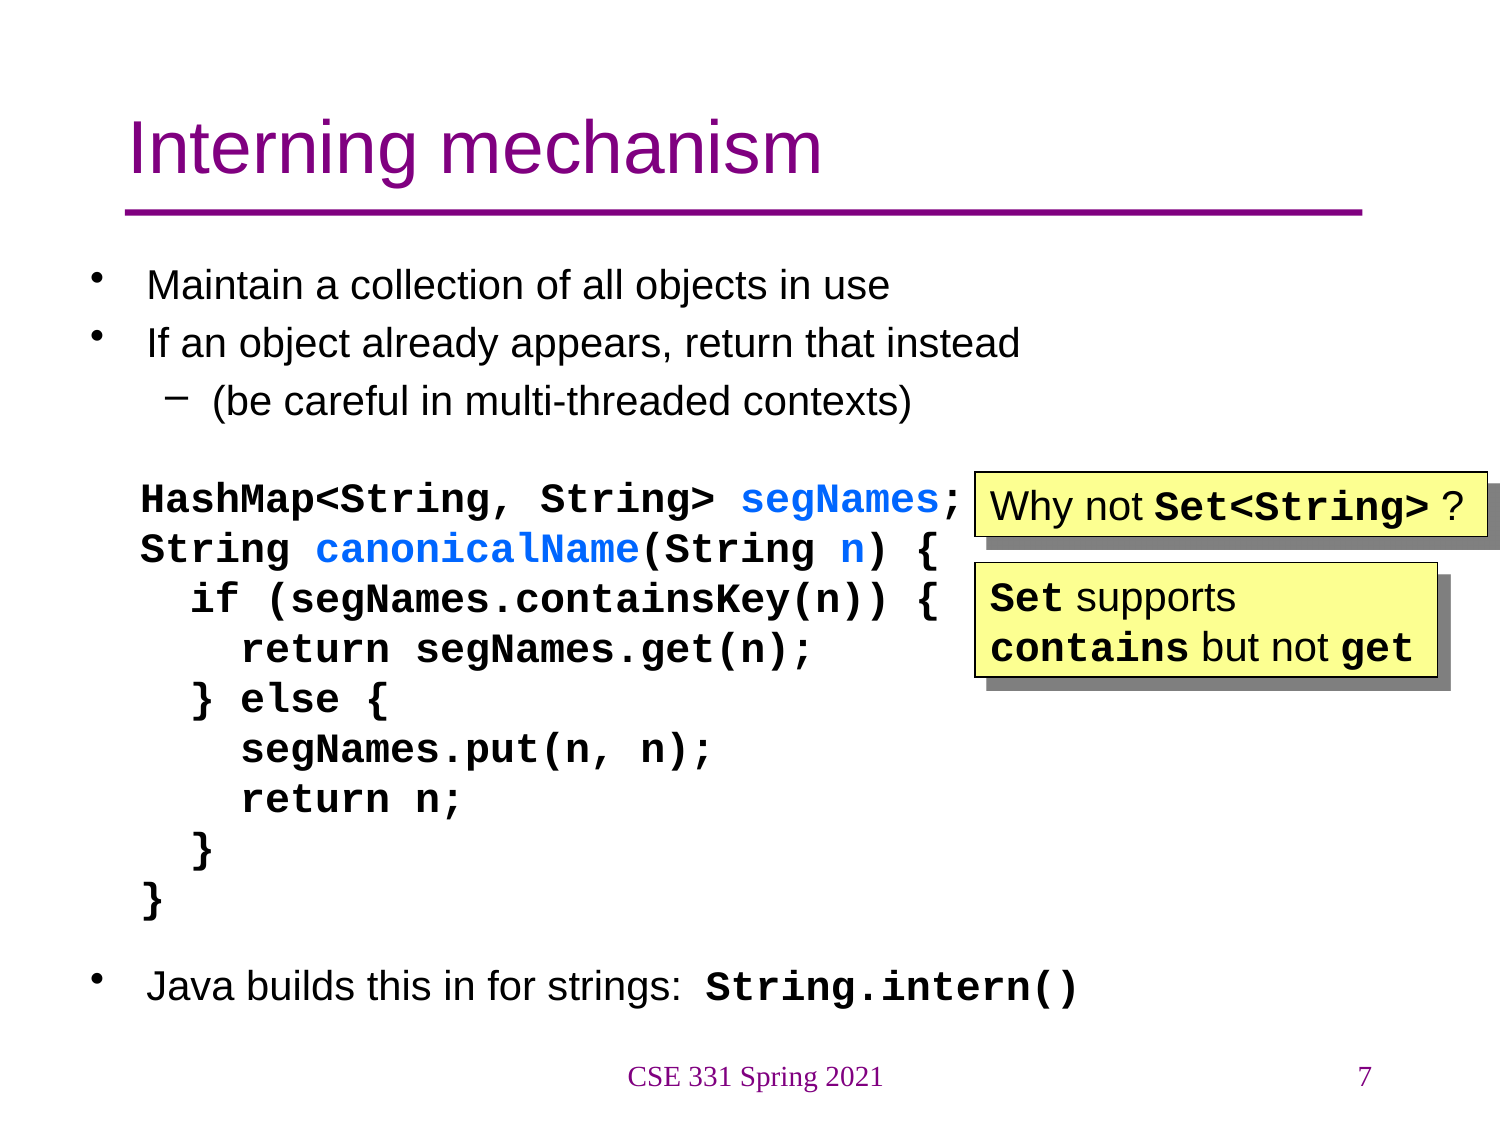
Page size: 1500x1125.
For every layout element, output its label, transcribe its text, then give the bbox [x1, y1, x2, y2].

title Interning mechanism [112, 50, 1388, 238]
footer CSE 331 Spring 2021 [474, 1049, 1038, 1125]
list Maintain a collection of all objects in use If an object already appears, return that instead (be careful in multi-threaded contexts) HashMap<String, String> segNames; String canonicalName(String n) { if (segNames.containsKey(n)) { return segNames.get(n); } else { segNames.put(n, n); return n; } } Java builds this in for strings: String.intern() [75, 249, 1350, 988]
text_box Set supports contains but not get [974, 562, 1438, 678]
slide_number 7 [1074, 1049, 1388, 1125]
text_box Why not Set<String> ? [974, 471, 1488, 537]
